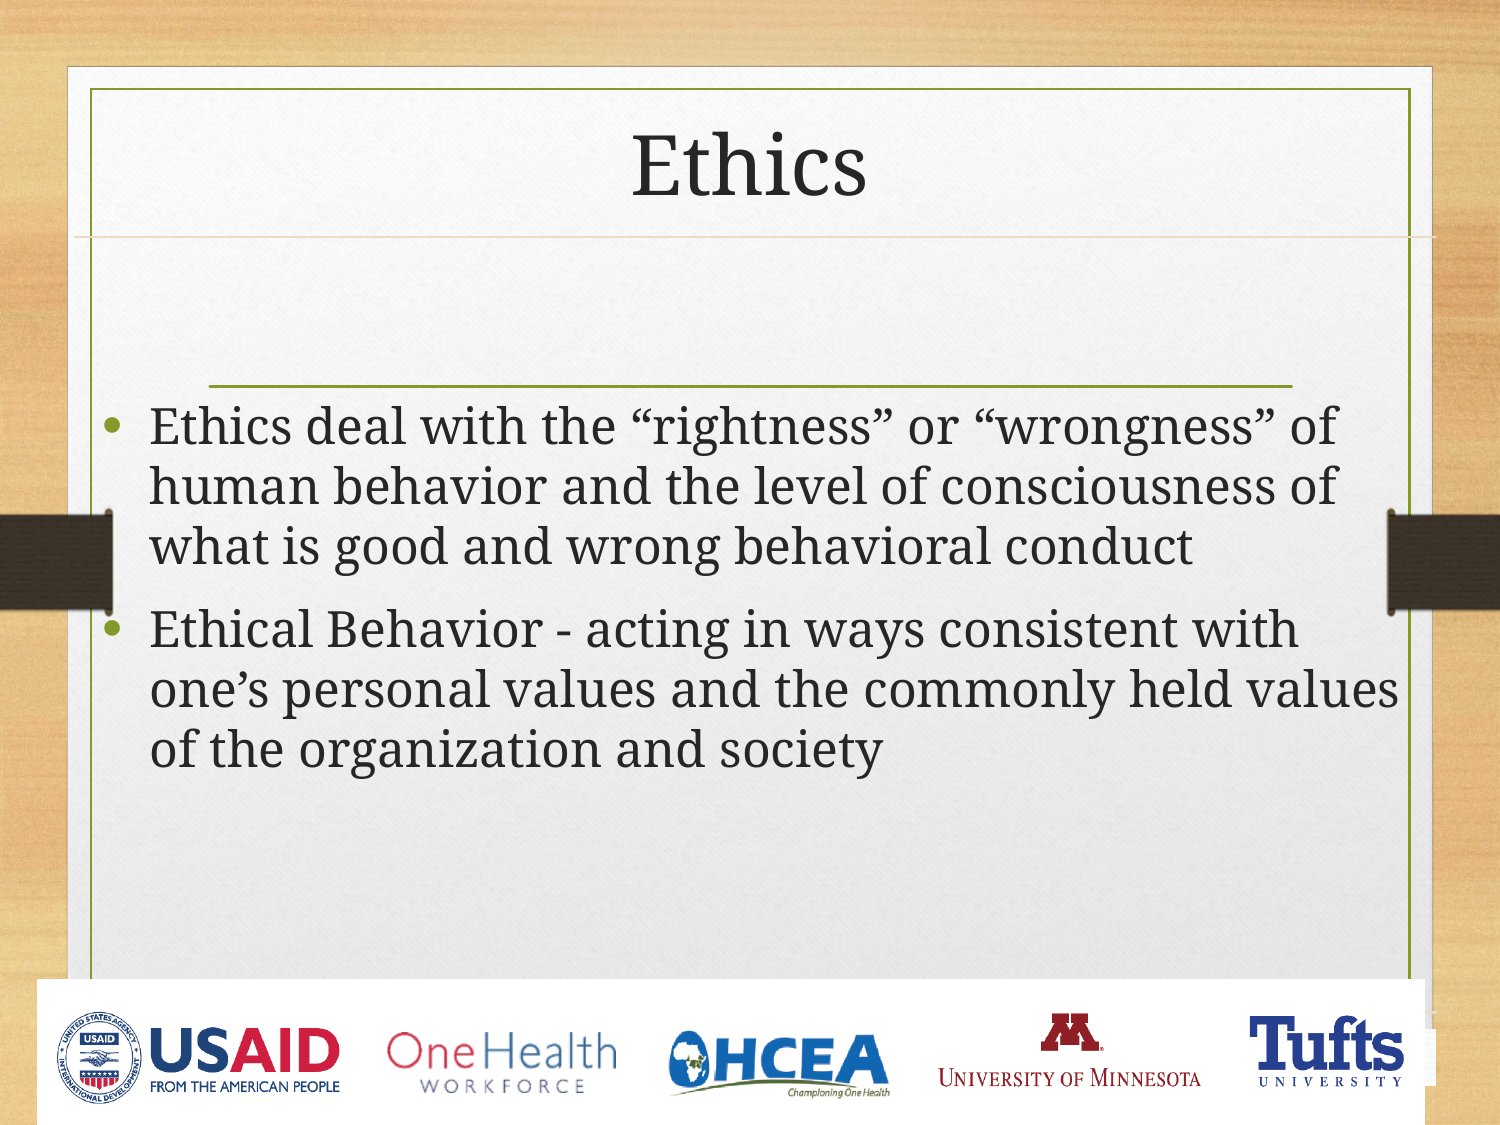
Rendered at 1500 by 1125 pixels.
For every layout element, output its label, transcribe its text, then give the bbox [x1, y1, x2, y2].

picture [0, 0, 1500, 1125]
list Ethics deal with the “rightness” or “wrongness” of human behavior and the level of consciousness of what is good and wrong behavioral conduct Ethical Behavior - acting in ways consistent with one’s personal values and the commonly held values of the organization and society [87, 387, 1425, 979]
title Ethics [75, 87, 1425, 238]
